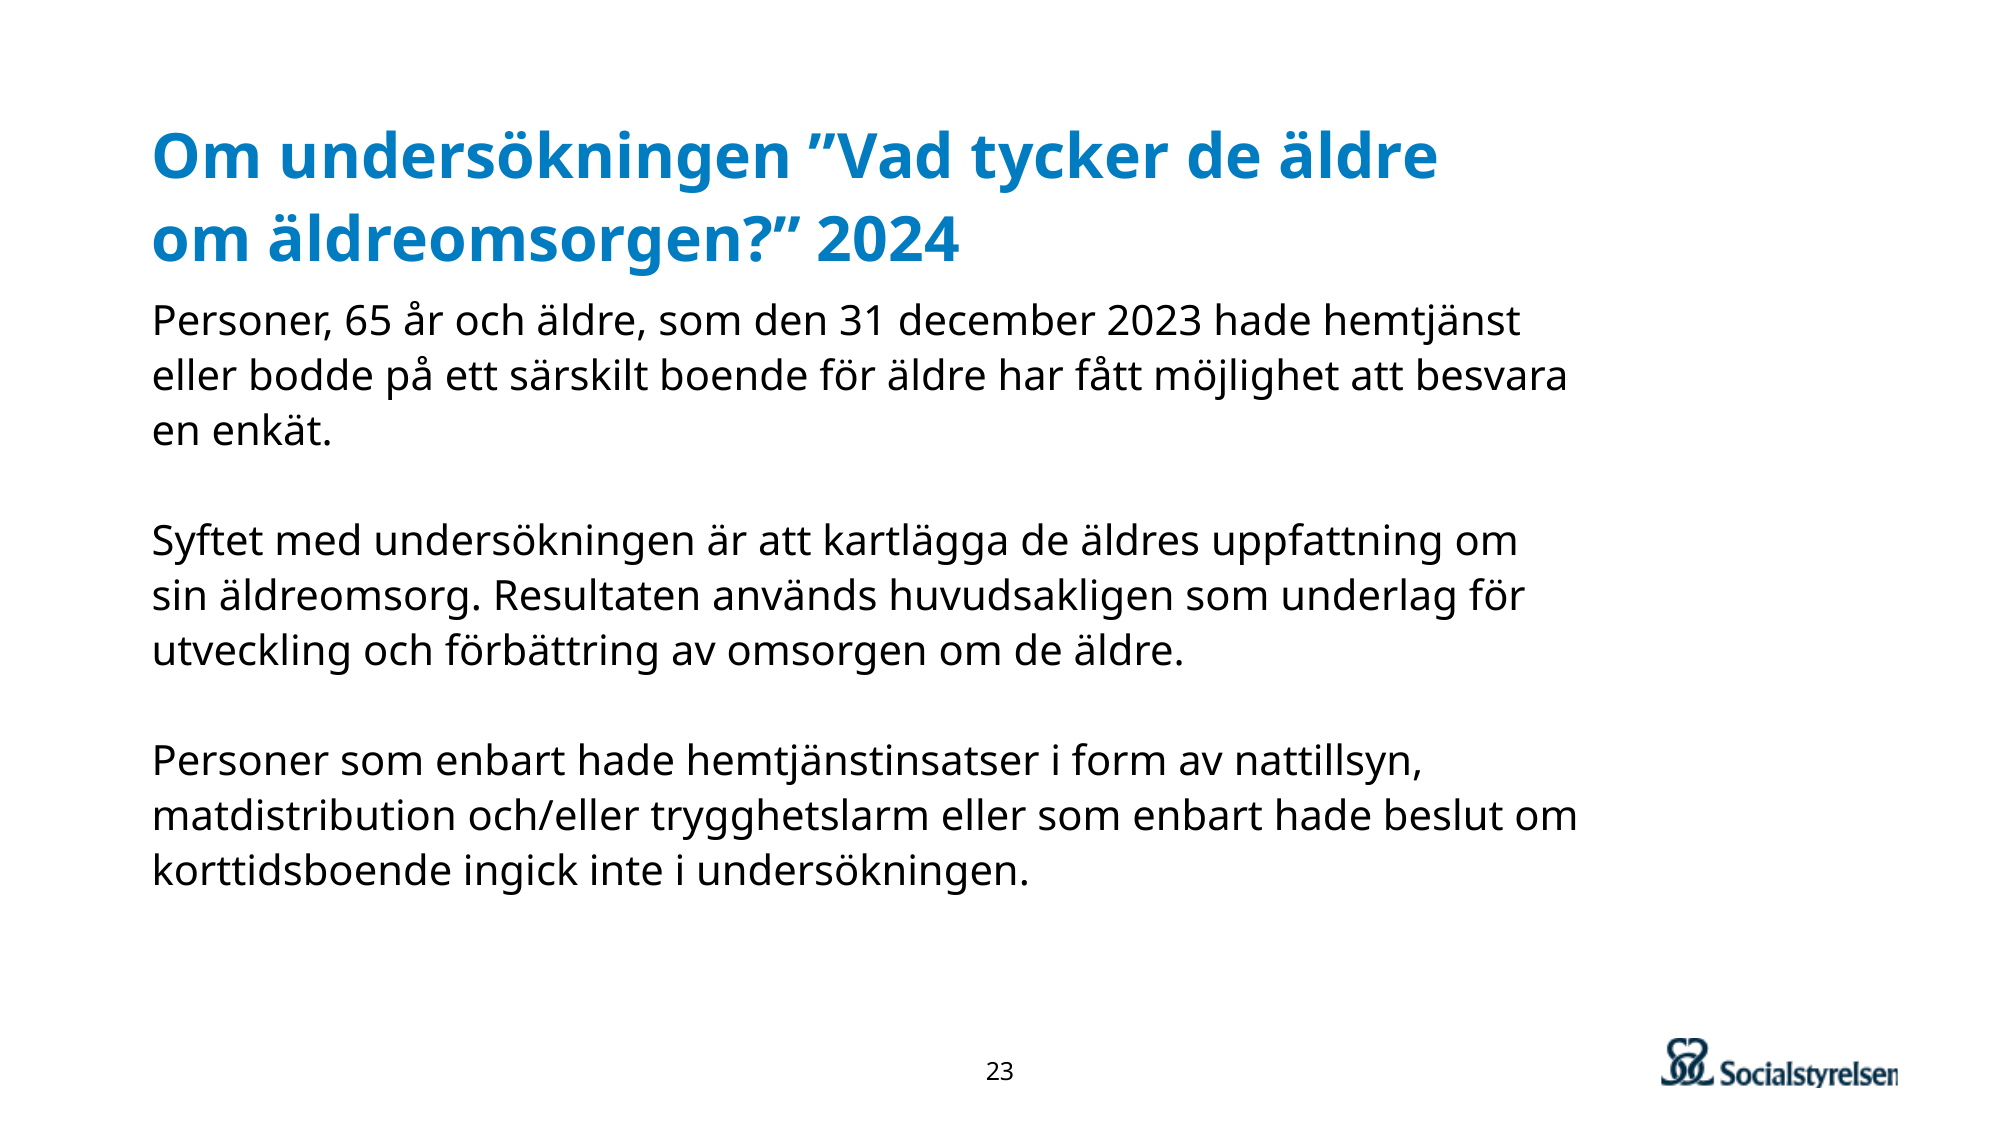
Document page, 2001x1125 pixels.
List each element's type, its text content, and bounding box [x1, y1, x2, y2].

title Om undersökningen ”Vad tycker de äldre om äldreomsorgen?” 2024 [151, 108, 1523, 261]
list Personer, 65 år och äldre, som den 31 december 2023 hade hemtjänst eller bodde på ett särskilt boende för äldre har fått möjlighet att besvara en enkät. Syftet med undersökningen är att kartlägga de äldres uppfattning om sin äldreomsorg. Resultaten används huvudsakligen som underlag för utveckling och förbättring av omsorgen om de äldre. Personer som enbart hade hemtjänstinsatser i form av nattillsyn, matdistribution och/eller trygghetslarm eller som enbart hade beslut om korttidsboende ingick inte i undersökningen. [151, 281, 1586, 939]
slide_number 23 [923, 1042, 1077, 1103]
